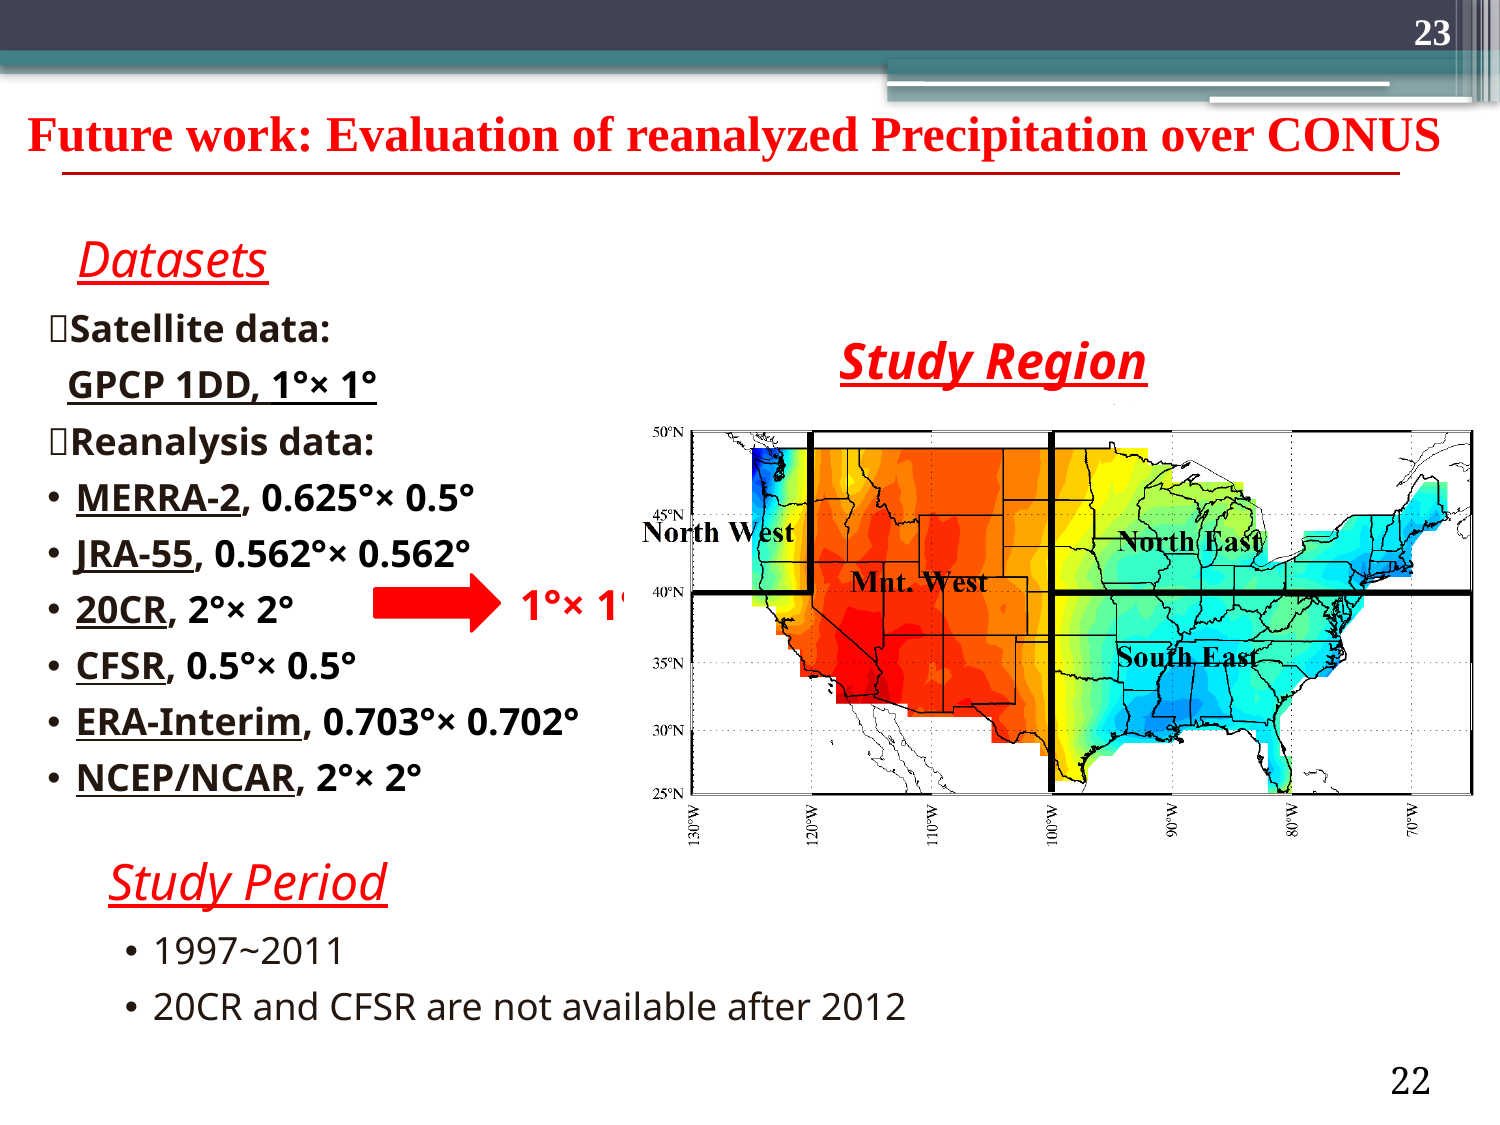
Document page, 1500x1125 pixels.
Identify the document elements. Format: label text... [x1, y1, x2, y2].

text_box Study Region [824, 321, 1288, 378]
picture [624, 381, 1500, 882]
text_box Satellite data: GPCP 1DD, 1°× 1° Reanalysis data: MERRA-2, 0.625°× 0.5° JRA-55, 0.562°× 0.562° 20CR, 2°× 2° CFSR, 0.5°× 0.5° ERA-Interim, 0.703°× 0.702° NCEP/NCAR, 2°× 2° [32, 303, 683, 786]
text_box Datasets [62, 220, 422, 295]
text_box [373, 573, 501, 633]
text_box 1997~2011 20CR and CFSR are not available after 2012 [109, 924, 1250, 1063]
text_box 22 [1374, 1049, 1475, 1110]
text_box Study Period [93, 843, 628, 918]
text_box 1°× 1° [505, 576, 618, 637]
slide_number 23 [1341, 0, 1466, 61]
text_box Future work: Evaluation of reanalyzed Precipitation over CONUS [12, 93, 1463, 244]
